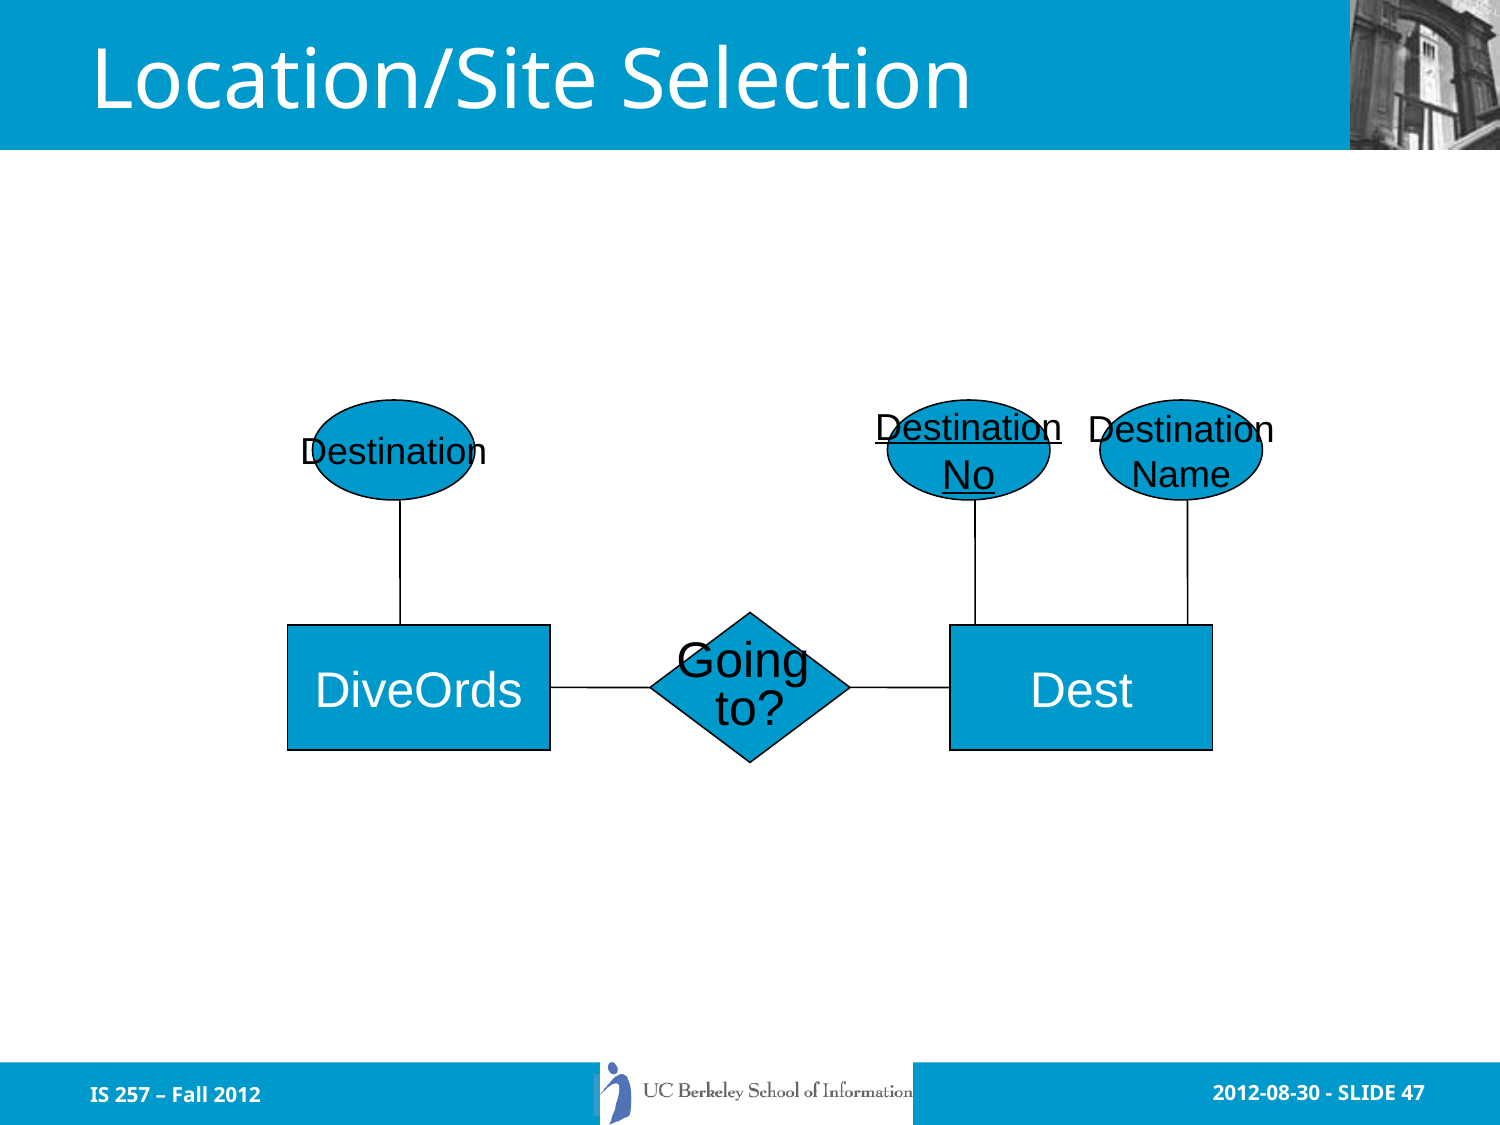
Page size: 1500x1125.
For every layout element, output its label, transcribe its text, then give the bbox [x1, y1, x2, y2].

text_box Destination [312, 399, 475, 500]
title Location/Site Selection [75, 0, 1350, 150]
picture [594, 1062, 912, 1125]
slide_number IS 257 – Fall 2012 [75, 1062, 388, 1125]
text_box Destination No [887, 399, 1050, 500]
text_box Destination Name [1099, 399, 1263, 500]
text_box Dest [950, 624, 1213, 750]
text_box Going to? [650, 612, 850, 763]
text_box DiveOrds [287, 624, 550, 750]
picture [1351, 0, 1500, 150]
